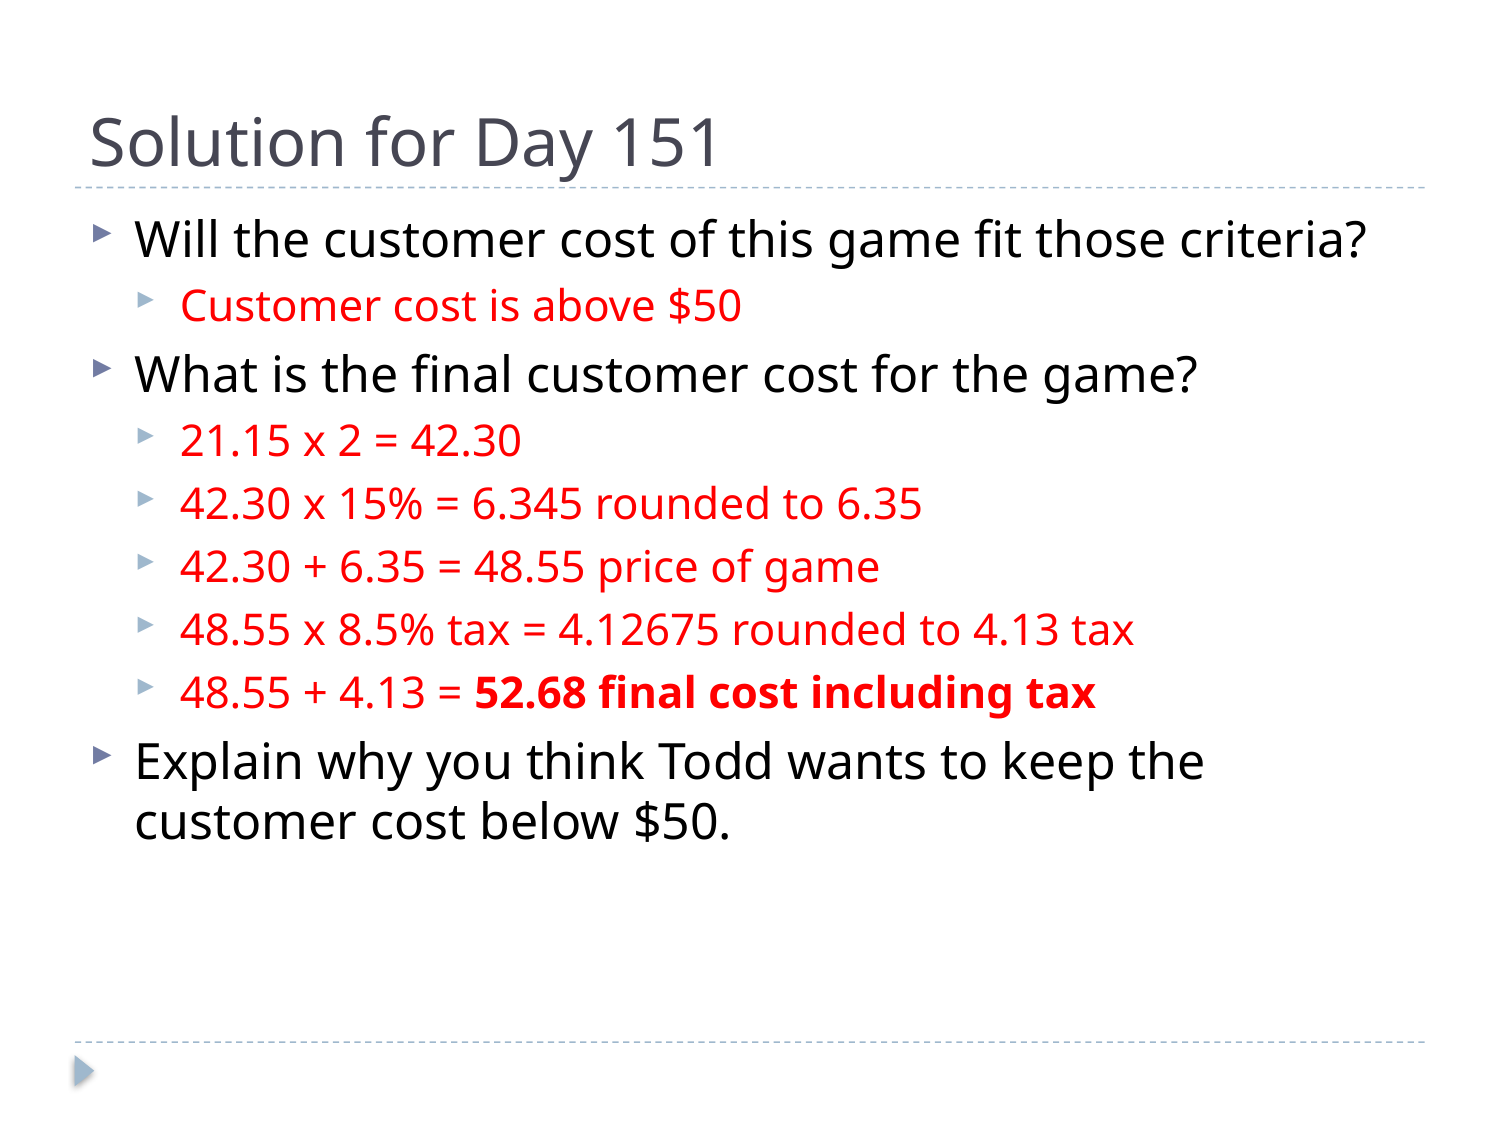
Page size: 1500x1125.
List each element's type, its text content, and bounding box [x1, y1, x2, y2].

title Solution for Day 151 [75, 24, 1425, 188]
list Will the customer cost of this game fit those criteria? Customer cost is above $50 What is the final customer cost for the game? 21.15 x 2 = 42.30 42.30 x 15% = 6.345 rounded to 6.35 42.30 + 6.35 = 48.55 price of game 48.55 x 8.5% tax = 4.12675 rounded to 4.13 tax 48.55 + 4.13 = 52.68 final cost including tax Explain why you think Todd wants to keep the customer cost below $50. [75, 200, 1425, 1010]
